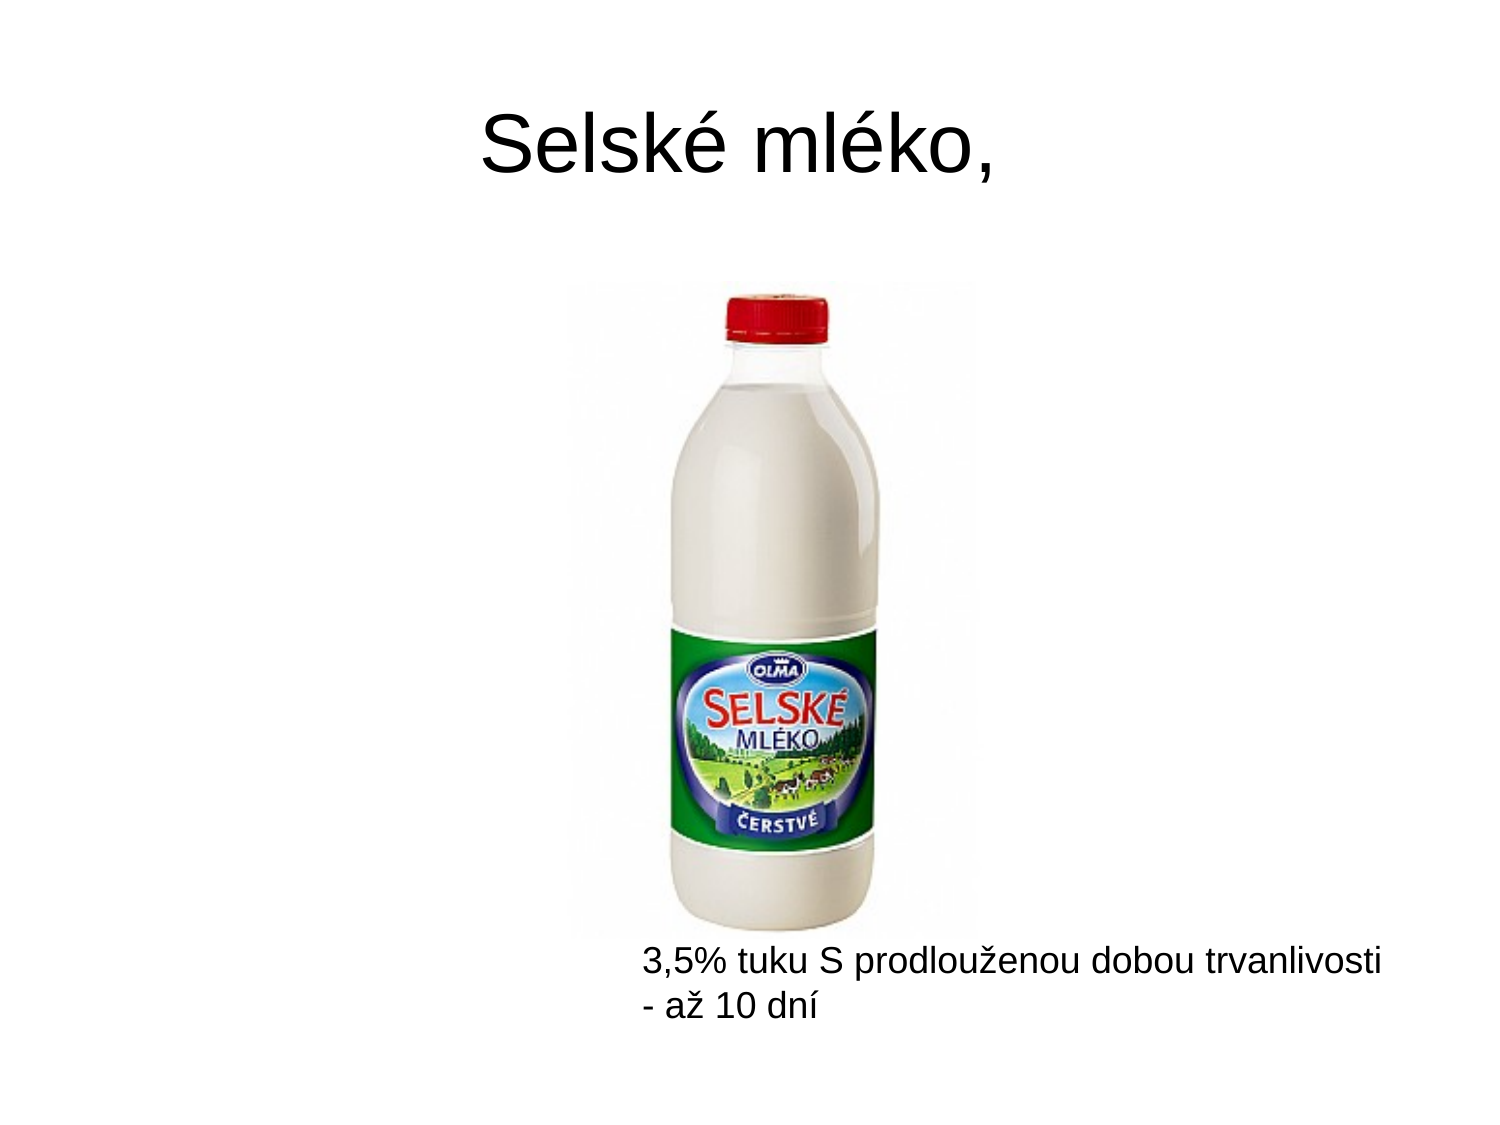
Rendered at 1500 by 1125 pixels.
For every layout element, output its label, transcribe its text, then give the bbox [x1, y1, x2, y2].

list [445, 280, 1103, 939]
text_box 3,5% tuku S prodlouženou dobou trvanlivosti - až 10 dní [627, 928, 1400, 1034]
title Selské mléko, [74, 44, 1426, 233]
